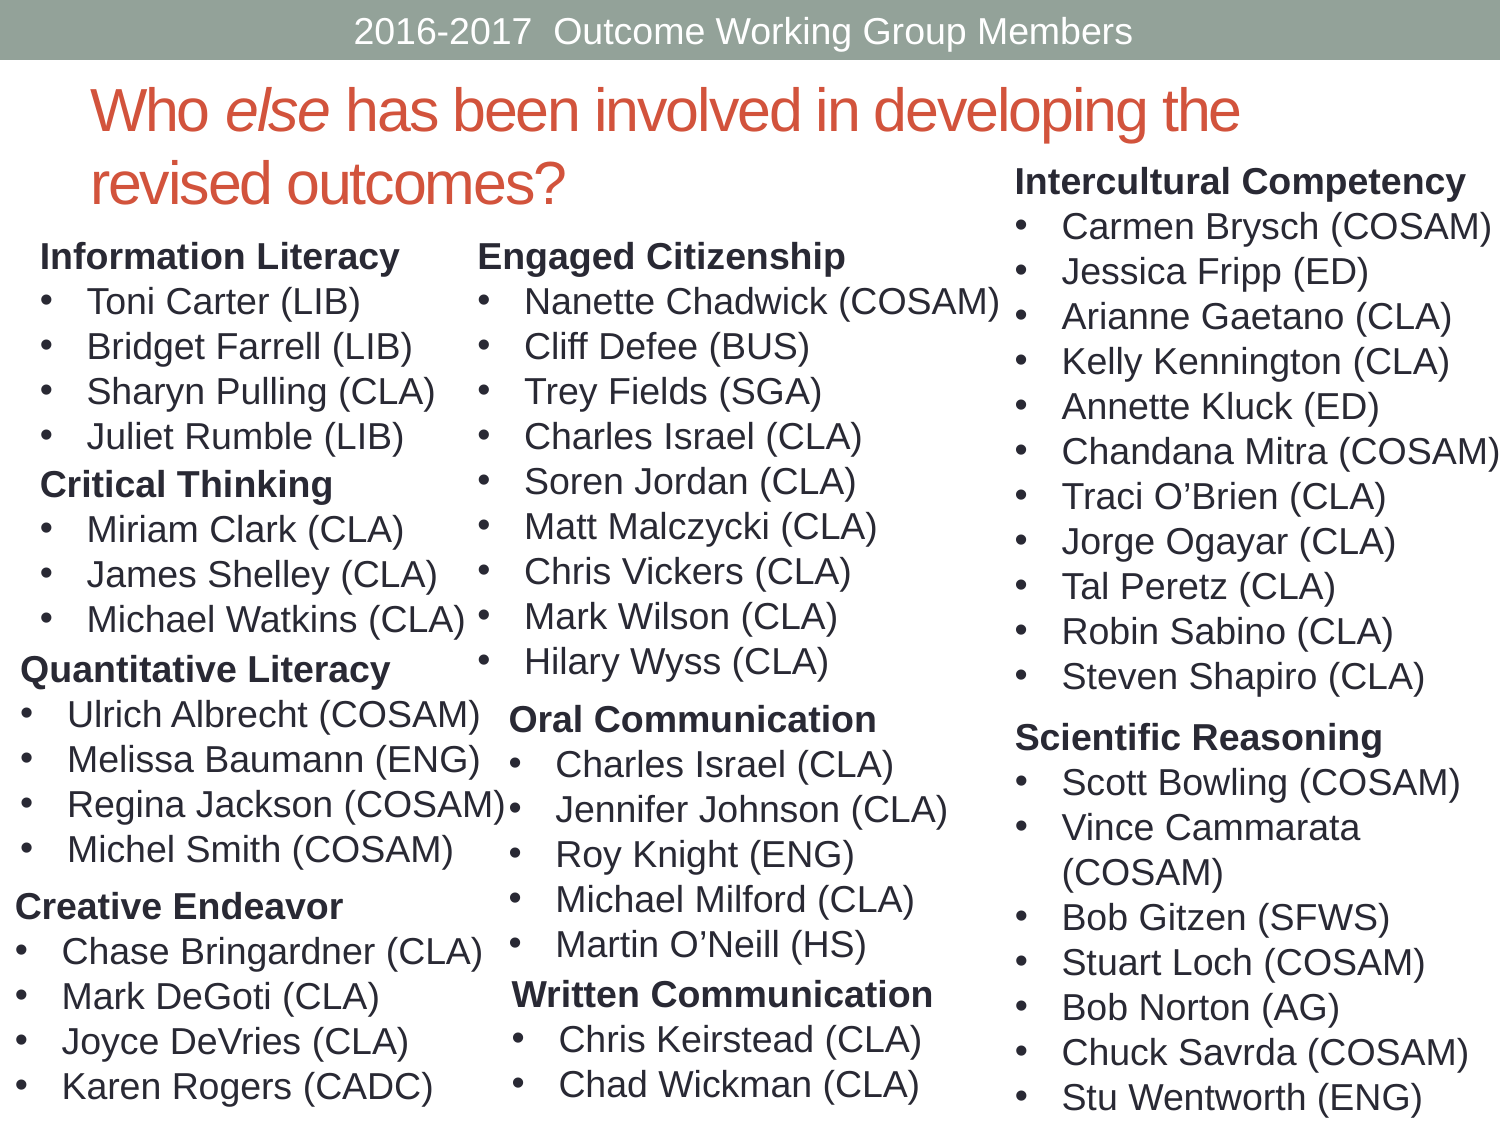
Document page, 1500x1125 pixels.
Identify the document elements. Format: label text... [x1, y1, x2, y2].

text_box Creative Endeavor Chase Bringardner (CLA) Mark DeGoti (CLA) Joyce DeVries (CLA) Karen Rogers (CADC) [0, 874, 500, 1125]
text_box Scientific Reasoning Scott Bowling (COSAM) Vince Cammarata (COSAM) Bob Gitzen (SFWS) Stuart Loch (COSAM) Bob Norton (AG) Chuck Savrda (COSAM) Stu Wentworth (ENG) [999, 705, 1500, 1125]
text_box Oral Communication Charles Israel (CLA) Jennifer Johnson (CLA) Roy Knight (ENG) Michael Milford (CLA) Martin O’Neill (HS) [493, 690, 994, 973]
text_box 2016-2017 Outcome Working Group Members [0, 0, 1488, 60]
text_box Engaged Citizenship Nanette Chadwick (COSAM) Cliff Defee (BUS) Trey Fields (SGA) Charles Israel (CLA) Soren Jordan (CLA) Matt Malczycki (CLA) Chris Vickers (CLA) Mark Wilson (CLA) Hilary Wyss (CLA) [462, 224, 999, 690]
text_box Written Communication Chris Keirstead (CLA) Chad Wickman (CLA) [500, 962, 997, 1113]
text_box Critical Thinking Miriam Clark (CLA) James Shelley (CLA) Michael Watkins (CLA) [24, 453, 462, 637]
text_box Quantitative Literacy Ulrich Albrecht (COSAM) Melissa Baumann (ENG) Regina Jackson (COSAM) Michel Smith (COSAM) [5, 637, 493, 874]
text_box Intercultural Competency Carmen Brysch (COSAM) Jessica Fripp (ED) Arianne Gaetano (CLA) Kelly Kennington (CLA) Annette Kluck (ED) Chandana Mitra (COSAM) Traci O’Brien (CLA) Jorge Ogayar (CLA) Tal Peretz (CLA) Robin Sabino (CLA) Steven Shapiro (CLA) [999, 149, 1500, 705]
title Who else has been involved in developing the revised outcomes? [75, 62, 1425, 224]
text_box Information Literacy Toni Carter (LIB) Bridget Farrell (LIB) Sharyn Pulling (CLA) Juliet Rumble (LIB) [24, 224, 462, 453]
